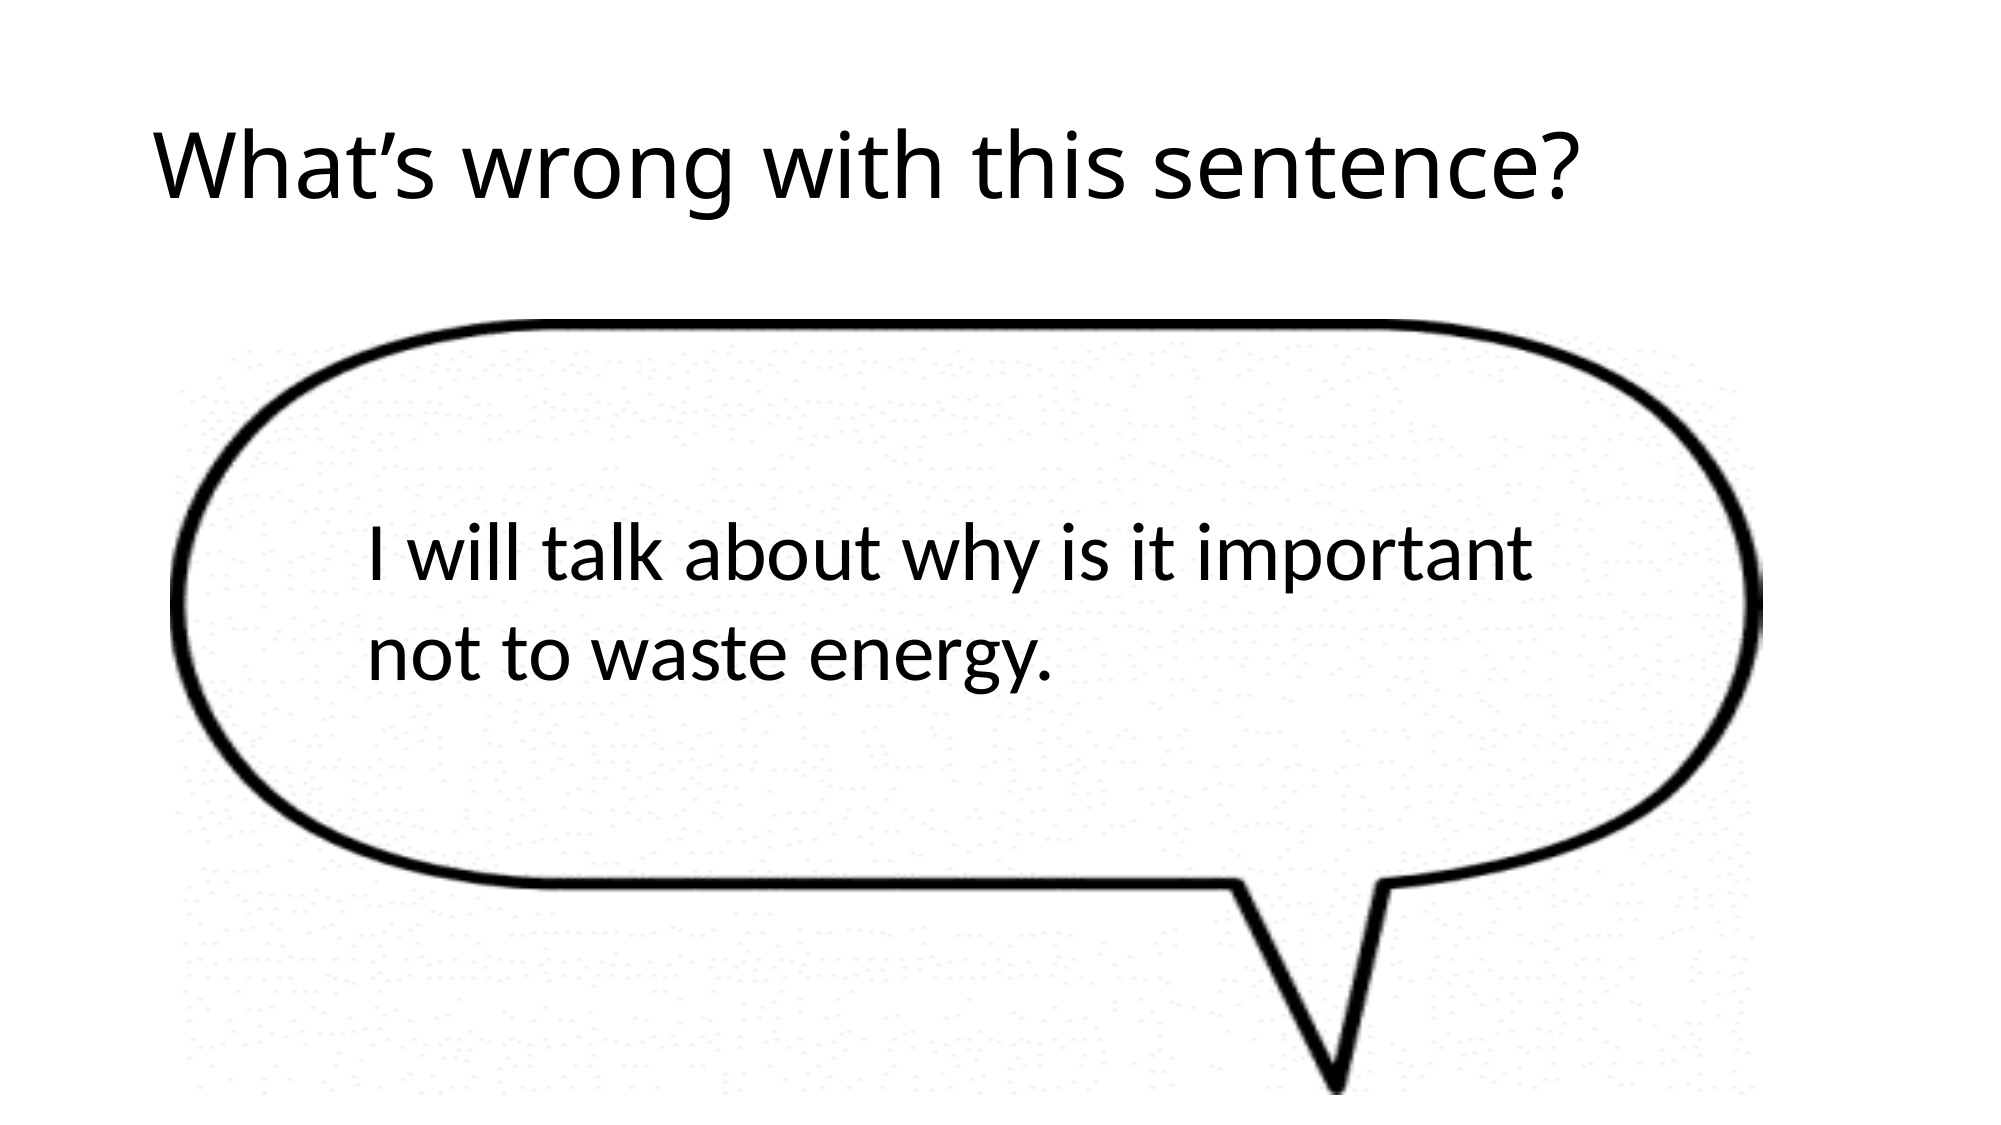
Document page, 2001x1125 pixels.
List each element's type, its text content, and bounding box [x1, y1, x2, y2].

picture [170, 319, 1763, 1095]
title What’s wrong with this sentence? [137, 59, 1863, 278]
